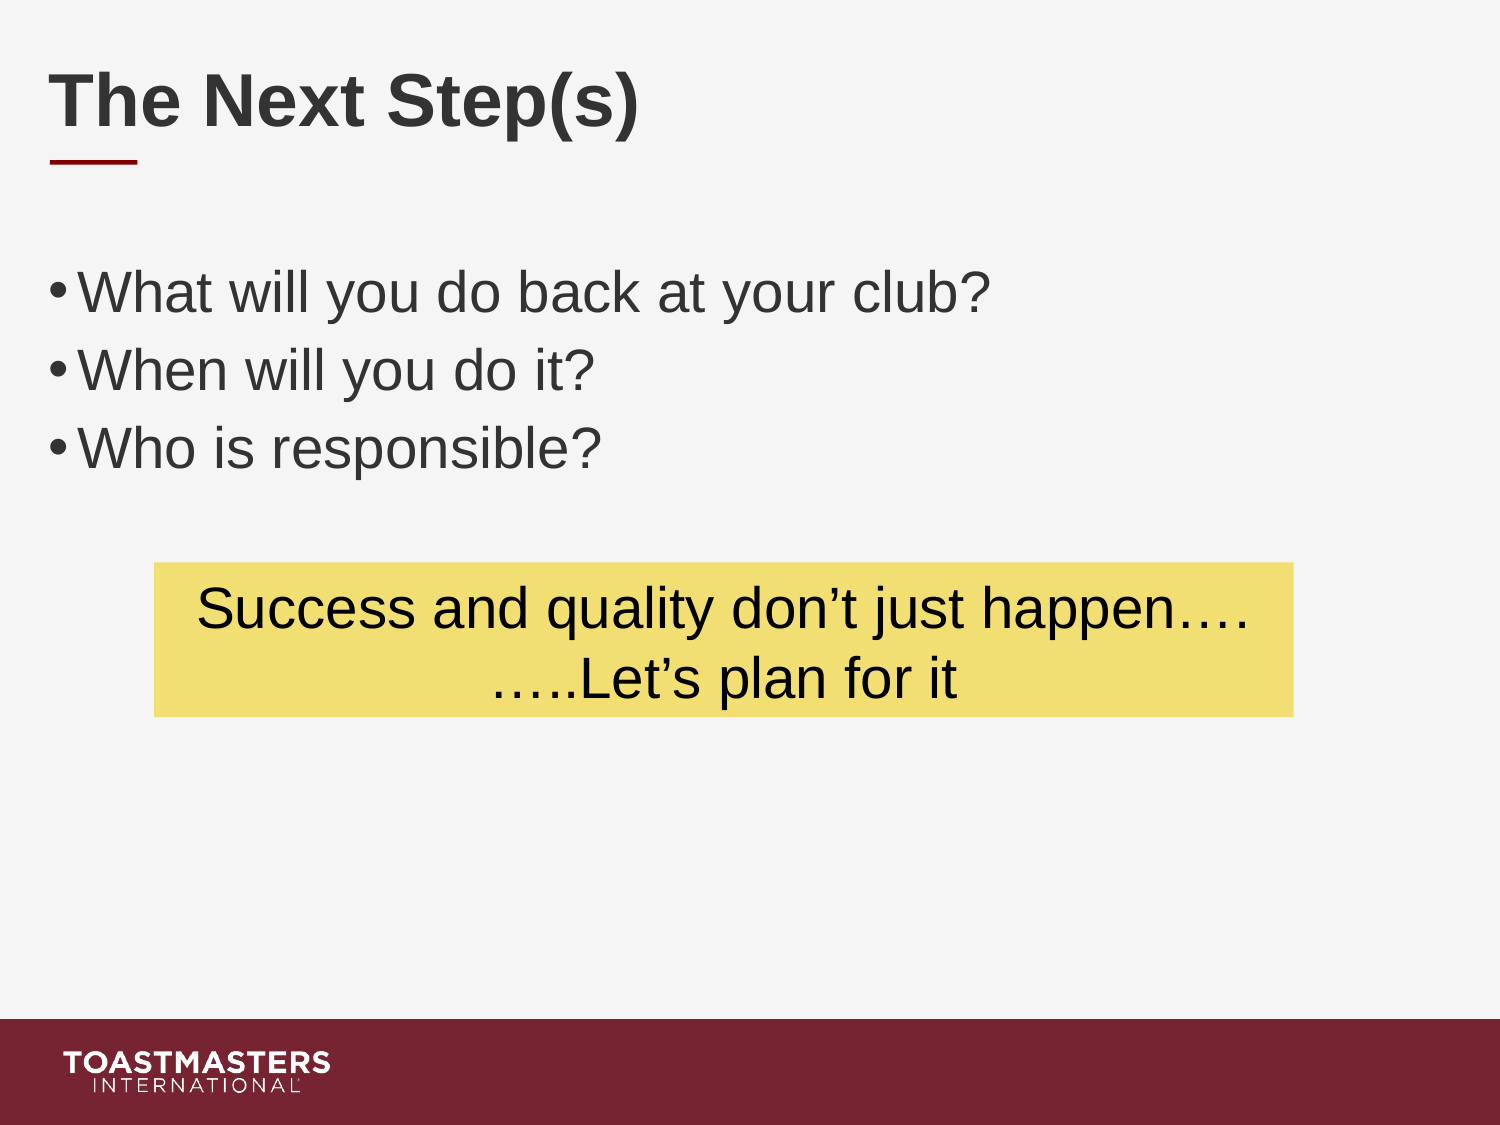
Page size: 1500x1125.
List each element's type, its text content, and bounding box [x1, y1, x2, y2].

text_box What will you do back at your club? When will you do it? Who is responsible? [34, 254, 1467, 970]
text_box The Next Step(s) [34, 48, 1467, 155]
picture [51, 1036, 343, 1103]
text_box Success and quality don’t just happen…. …..Let’s plan for it [154, 562, 1294, 718]
